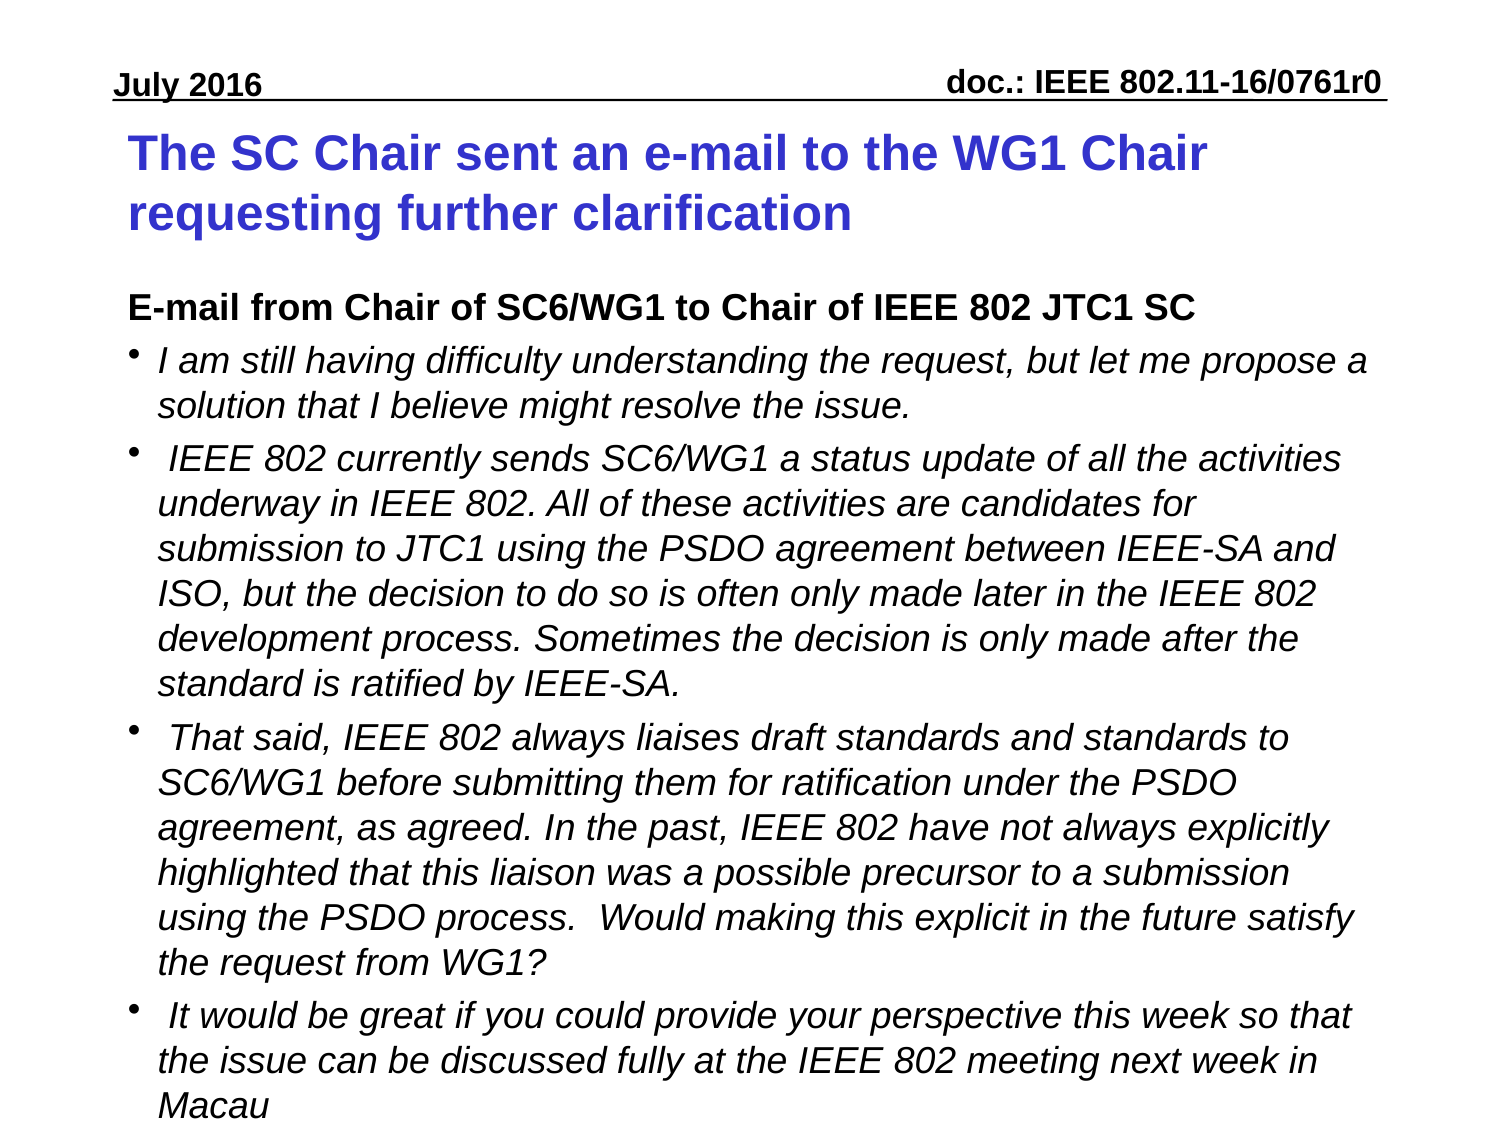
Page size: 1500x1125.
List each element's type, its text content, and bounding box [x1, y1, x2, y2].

list E-mail from Chair of SC6/WG1 to Chair of IEEE 802 JTC1 SC I am still having difficulty understanding the request, but let me propose a solution that I believe might resolve the issue. IEEE 802 currently sends SC6/WG1 a status update of all the activities underway in IEEE 802. All of these activities are candidates for submission to JTC1 using the PSDO agreement between IEEE-SA and ISO, but the decision to do so is often only made later in the IEEE 802 development process. Sometimes the decision is only made after the standard is ratified by IEEE-SA. That said, IEEE 802 always liaises draft standards and standards to SC6/WG1 before submitting them for ratification under the PSDO agreement, as agreed. In the past, IEEE 802 have not always explicitly highlighted that this liaison was a possible precursor to a submission using the PSDO process. Would making this explicit in the future satisfy the request from WG1? It would be great if you could provide your perspective this week so that the issue can be discussed fully at the IEEE 802 meeting next week in Macau [112, 275, 1388, 950]
text_box [37, 999, 1500, 1125]
title The SC Chair sent an e-mail to the WG1 Chair requesting further clarification [112, 112, 1388, 275]
